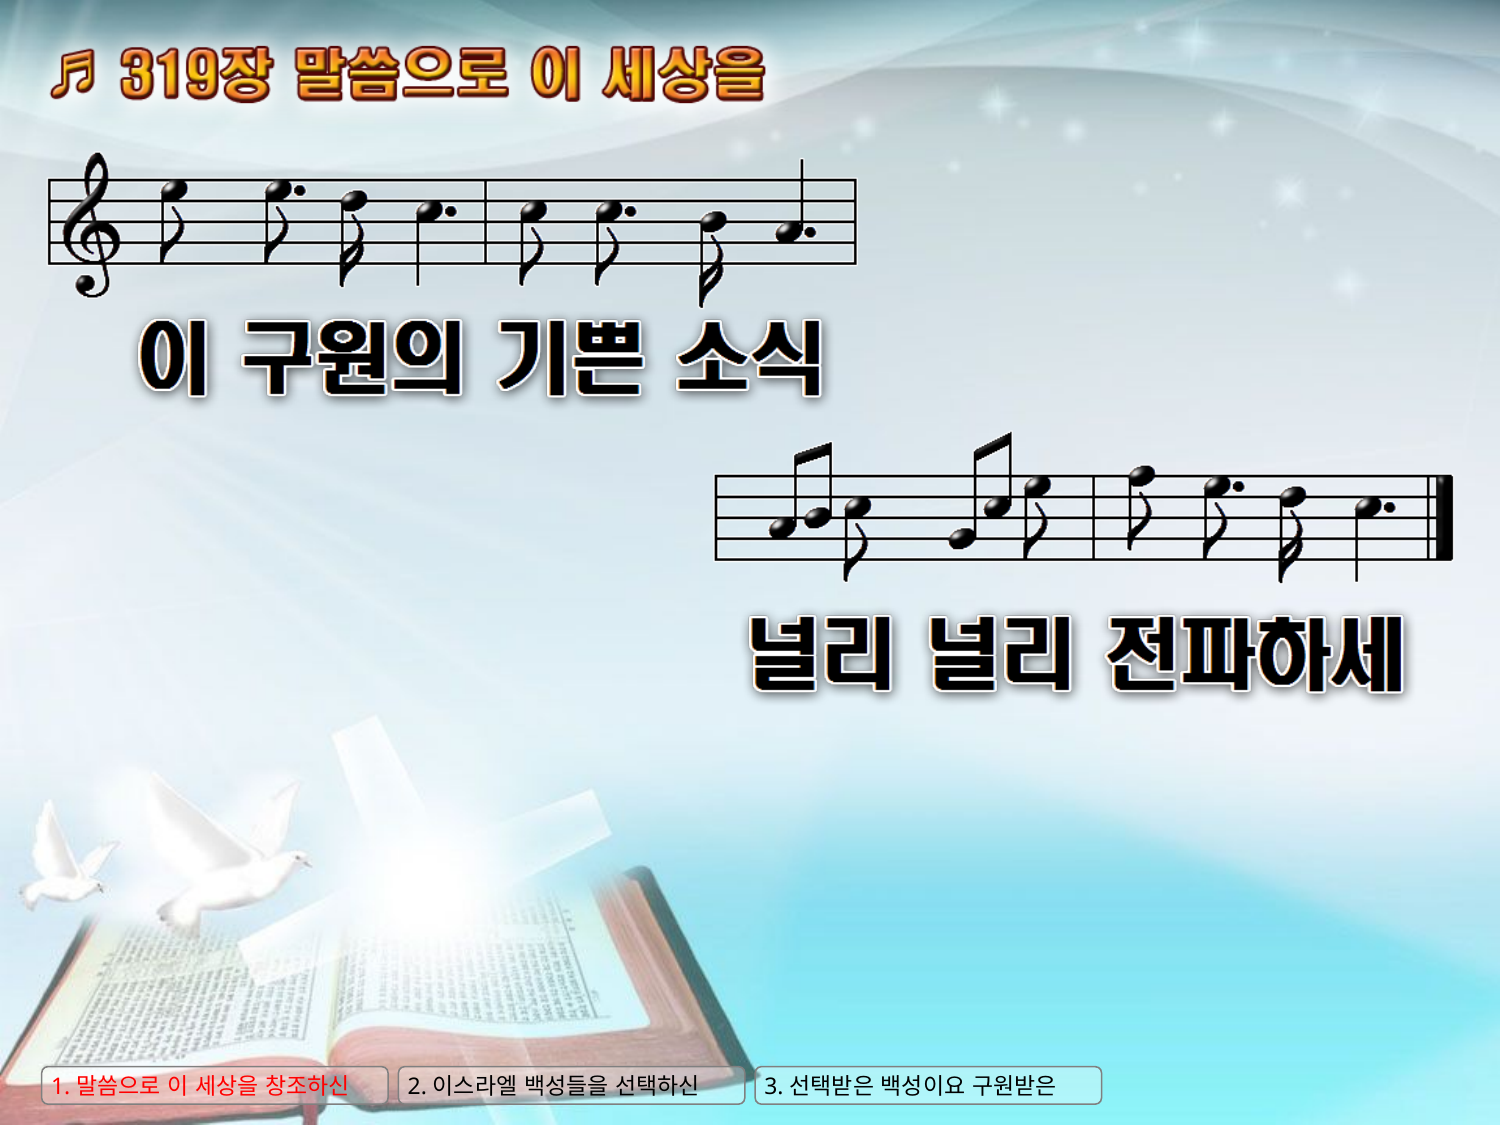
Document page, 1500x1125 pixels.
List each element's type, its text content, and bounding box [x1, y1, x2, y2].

text_box 1.말씀으로 이 세상을 창조하신 [41, 1066, 389, 1105]
picture [0, 0, 1500, 1125]
text_box 3.선택받은 백성이요 구원받은 [755, 1066, 1102, 1105]
text_box 2.이스라엘 백성들을 선택하신 [398, 1066, 745, 1105]
